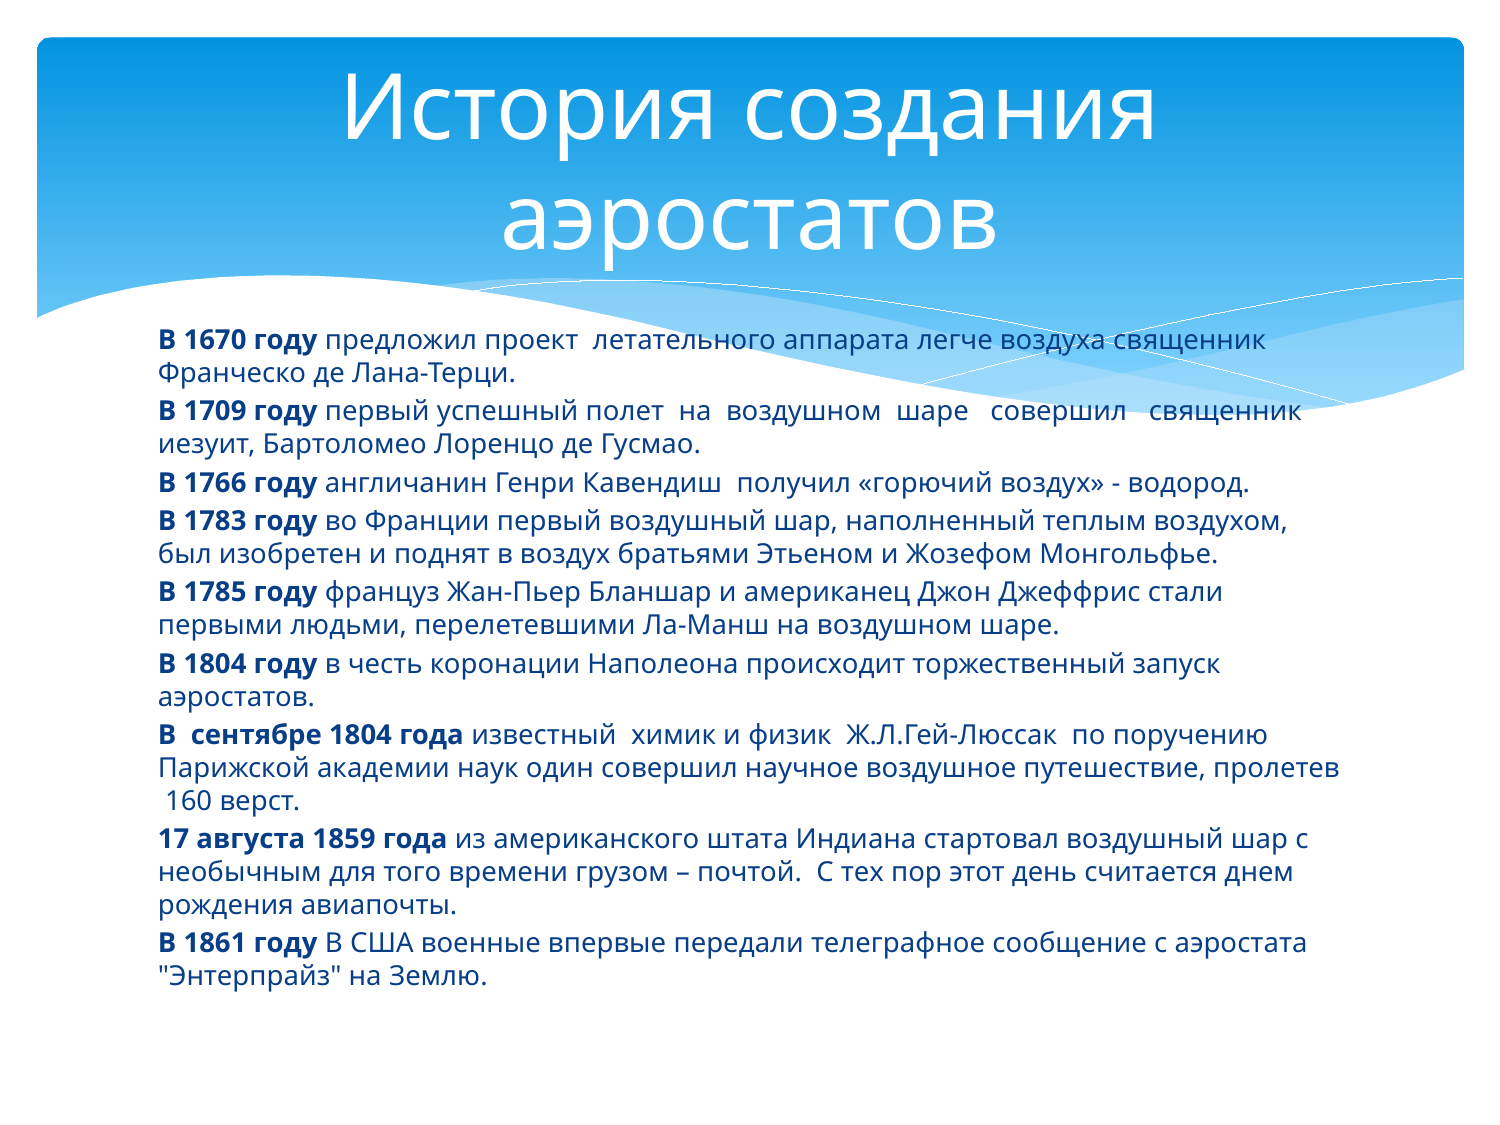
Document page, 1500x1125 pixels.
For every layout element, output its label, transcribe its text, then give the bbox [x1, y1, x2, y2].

list В 1670 году предложил проект летательного аппарата легче воздуха священник Франческо де Лана-Терци. В 1709 году первый успешный полет на воздушном шаре совершил священник иезуит, Бартоломео Лоренцо де Гусмао. В 1766 году англичанин Генри Кавендиш получил «горючий воздух» - водород. В 1783 году во Франции первый воздушный шар, наполненный теплым воздухом, был изобретен и поднят в воздух братьями Этьеном и Жозефом Монгольфье. В 1785 году француз Жан-Пьер Бланшар и американец Джон Джеффрис стали первыми людьми, перелетевшими Ла-Манш на воздушном шаре. В 1804 году в честь коронации Наполеона происходит торжественный запуск аэростатов. В сентябре 1804 года известный химик и физик Ж.Л.Гей-Люссак по поручению Парижской академии наук один совершил научное воздушное путешествие, пролетев 160 верст. 17 августа 1859 года из американского штата Индиана стартовал воздушный шар с необычным для того времени грузом – почтой. С тех пор этот день считается днем рождения авиапочты. В 1861 году В США военные впервые передали телеграфное сообщение с аэростата "Энтерпрайз" на Землю. [142, 314, 1359, 1006]
title История создания аэростатов [74, 55, 1426, 262]
